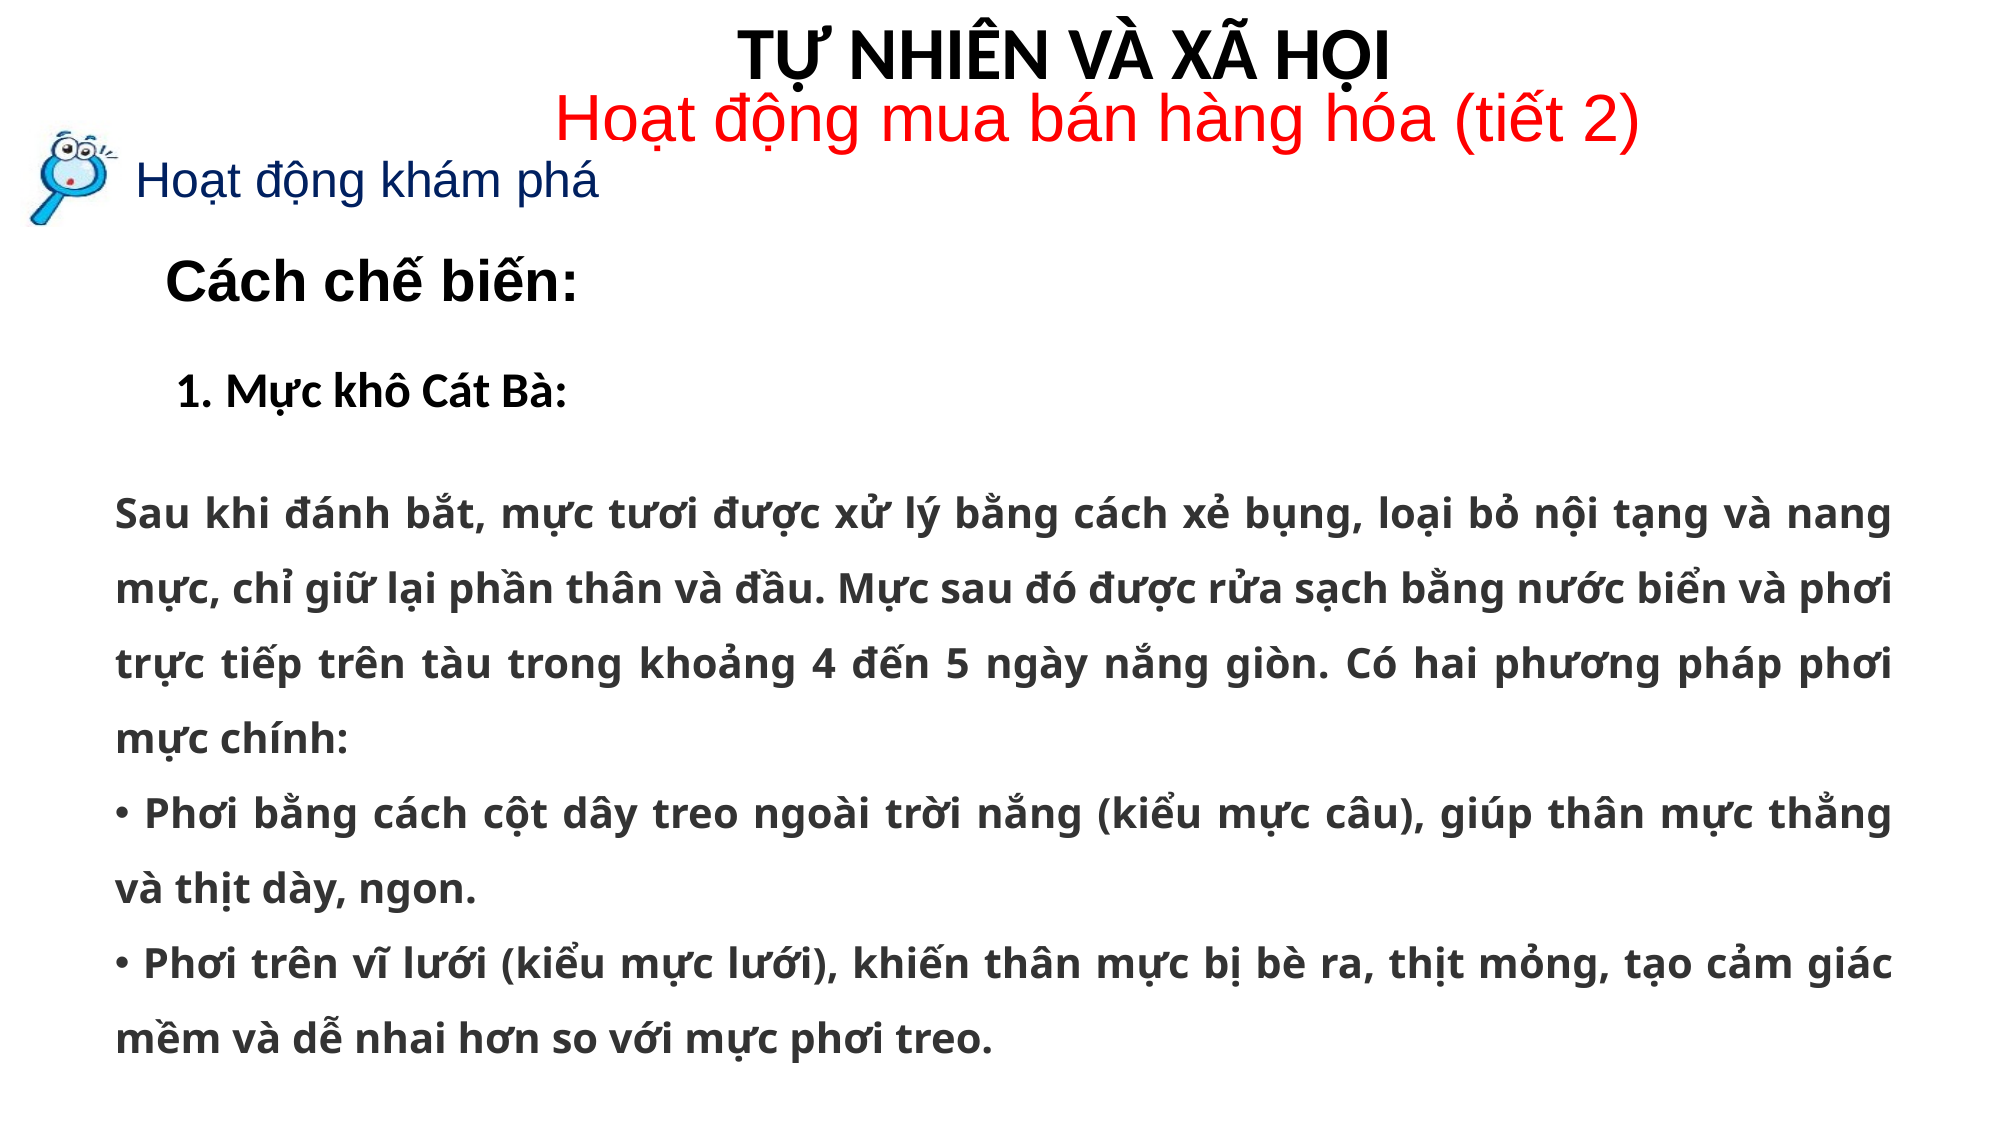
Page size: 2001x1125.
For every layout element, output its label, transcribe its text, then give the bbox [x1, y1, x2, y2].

text_box Cách chế biến: [150, 235, 644, 321]
text_box Hoạt động mua bán hàng hóa (tiết 2) [538, 78, 1660, 151]
text_box Sau khi đánh bắt, mực tươi được xử lý bằng cách xẻ bụng, loại bỏ nội tạng và nang mực, chỉ giữ lại phần thân và đầu. Mực sau đó được rửa sạch bằng nước biển và phơi trực tiếp trên tàu trong khoảng 4 đến 5 ngày nắng giòn. Có hai phương pháp phơi mực chính: Phơi bằng cách cột dây treo ngoài trời nắng (kiểu mực câu), giúp thân mực thẳng và thịt dày, ngon. Phơi trên vĩ lưới (kiểu mực lưới), khiến thân mực bị bè ra, thịt mỏng, tạo cảm giác mềm và dễ nhai hơn so với mực phơi treo. [100, 454, 1910, 1070]
text_box Hoạt động khám phá [122, 140, 623, 215]
picture [20, 120, 122, 227]
text_box 1. Mực khô Cát Bà: [100, 350, 644, 425]
text_box TỰ NHIÊN VÀ XÃ HỘI [660, 0, 1471, 102]
